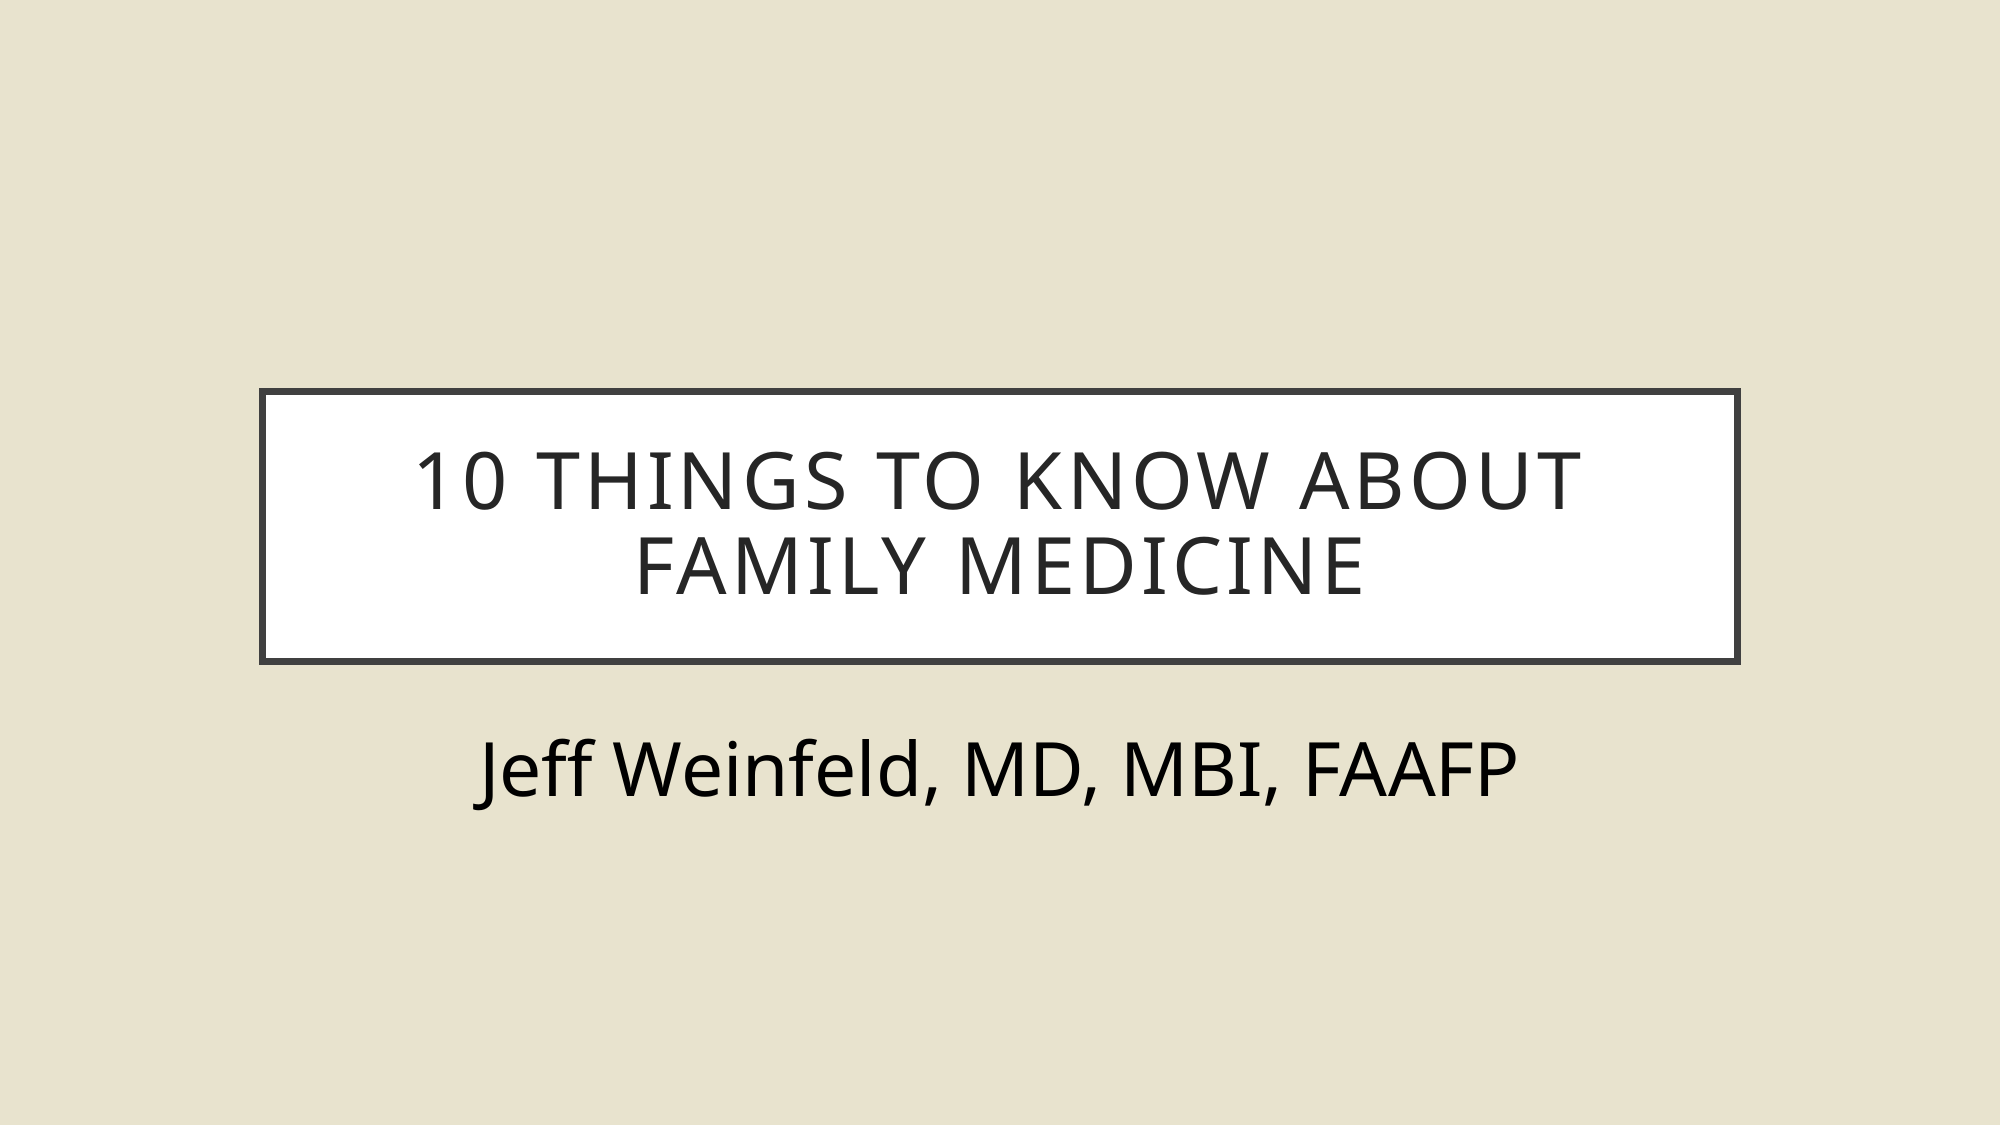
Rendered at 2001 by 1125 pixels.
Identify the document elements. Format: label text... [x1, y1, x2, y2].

subtitle Jeff Weinfeld, MD, MBI, FAAFP [442, 713, 1558, 918]
title 10 Things to know about Family medicine [259, 388, 1741, 665]
